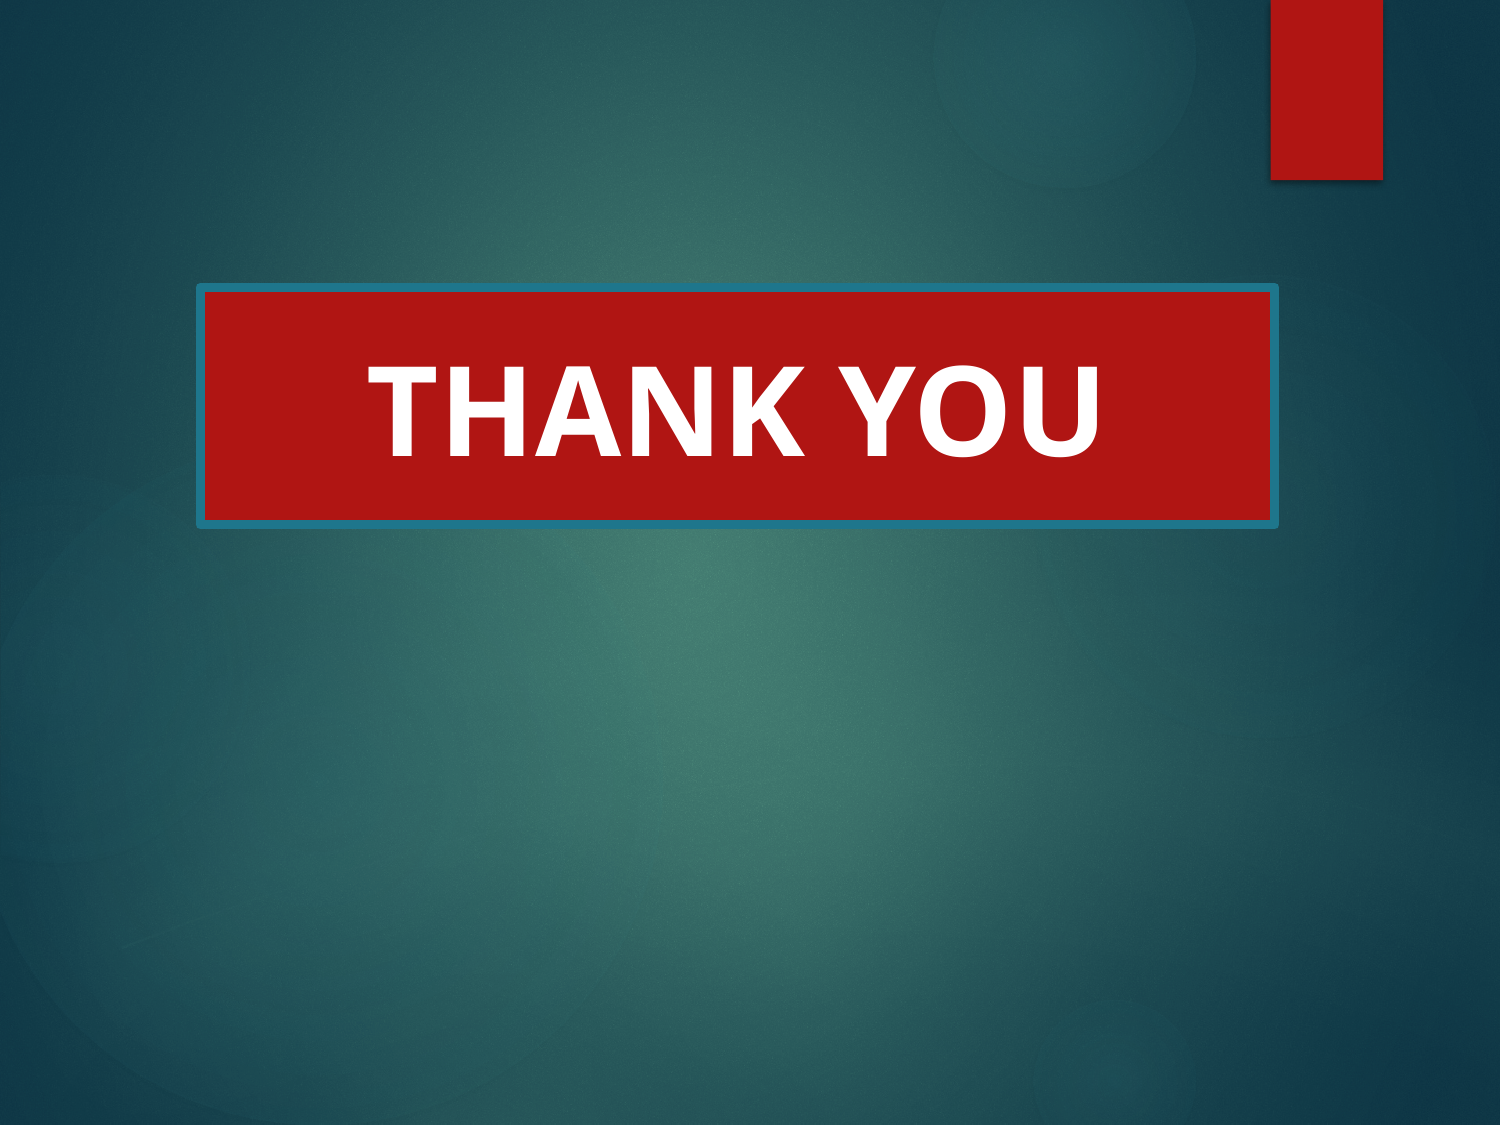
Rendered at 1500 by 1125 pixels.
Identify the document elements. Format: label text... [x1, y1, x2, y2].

text_box THANK YOU [200, 287, 1275, 525]
